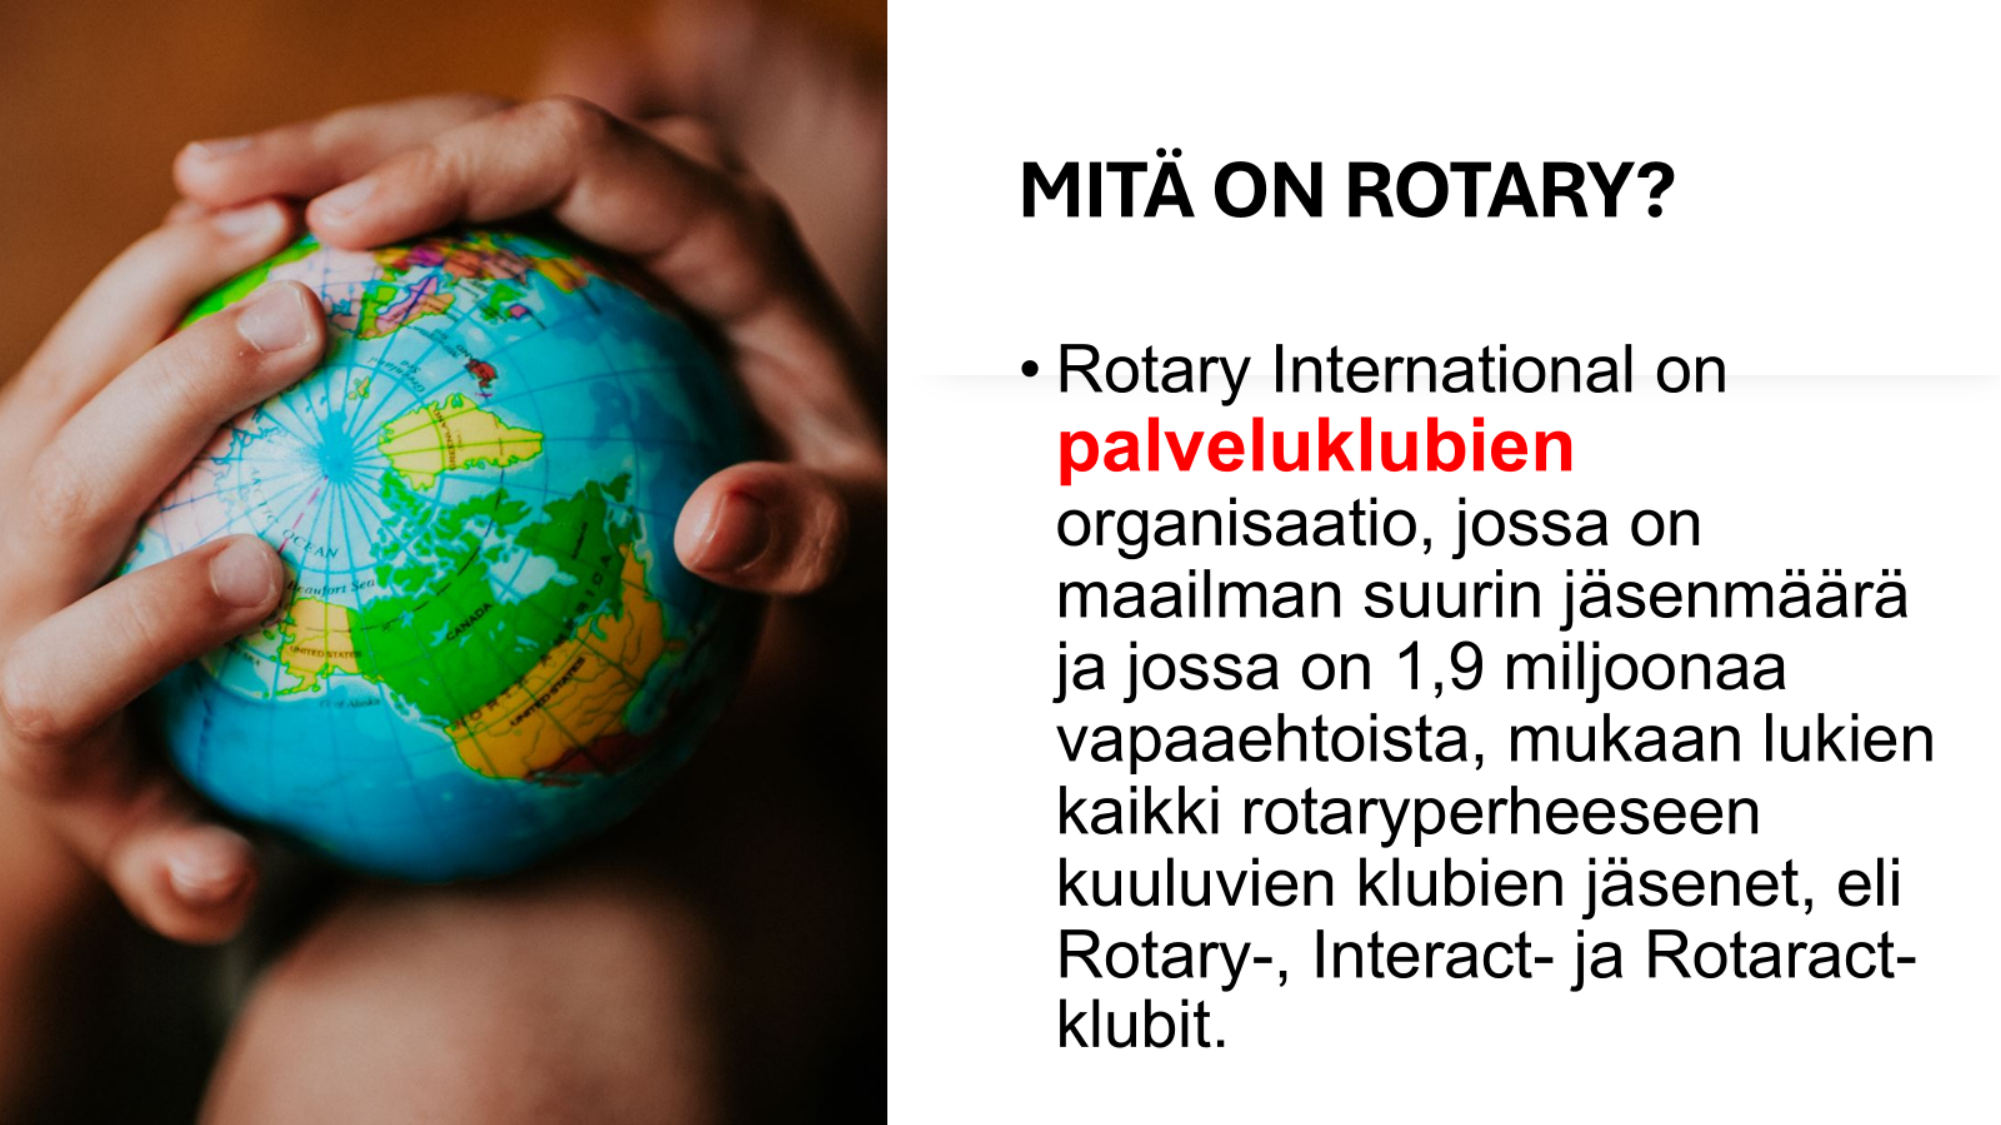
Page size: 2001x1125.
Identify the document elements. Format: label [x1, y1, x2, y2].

list [0, 0, 2000, 1125]
